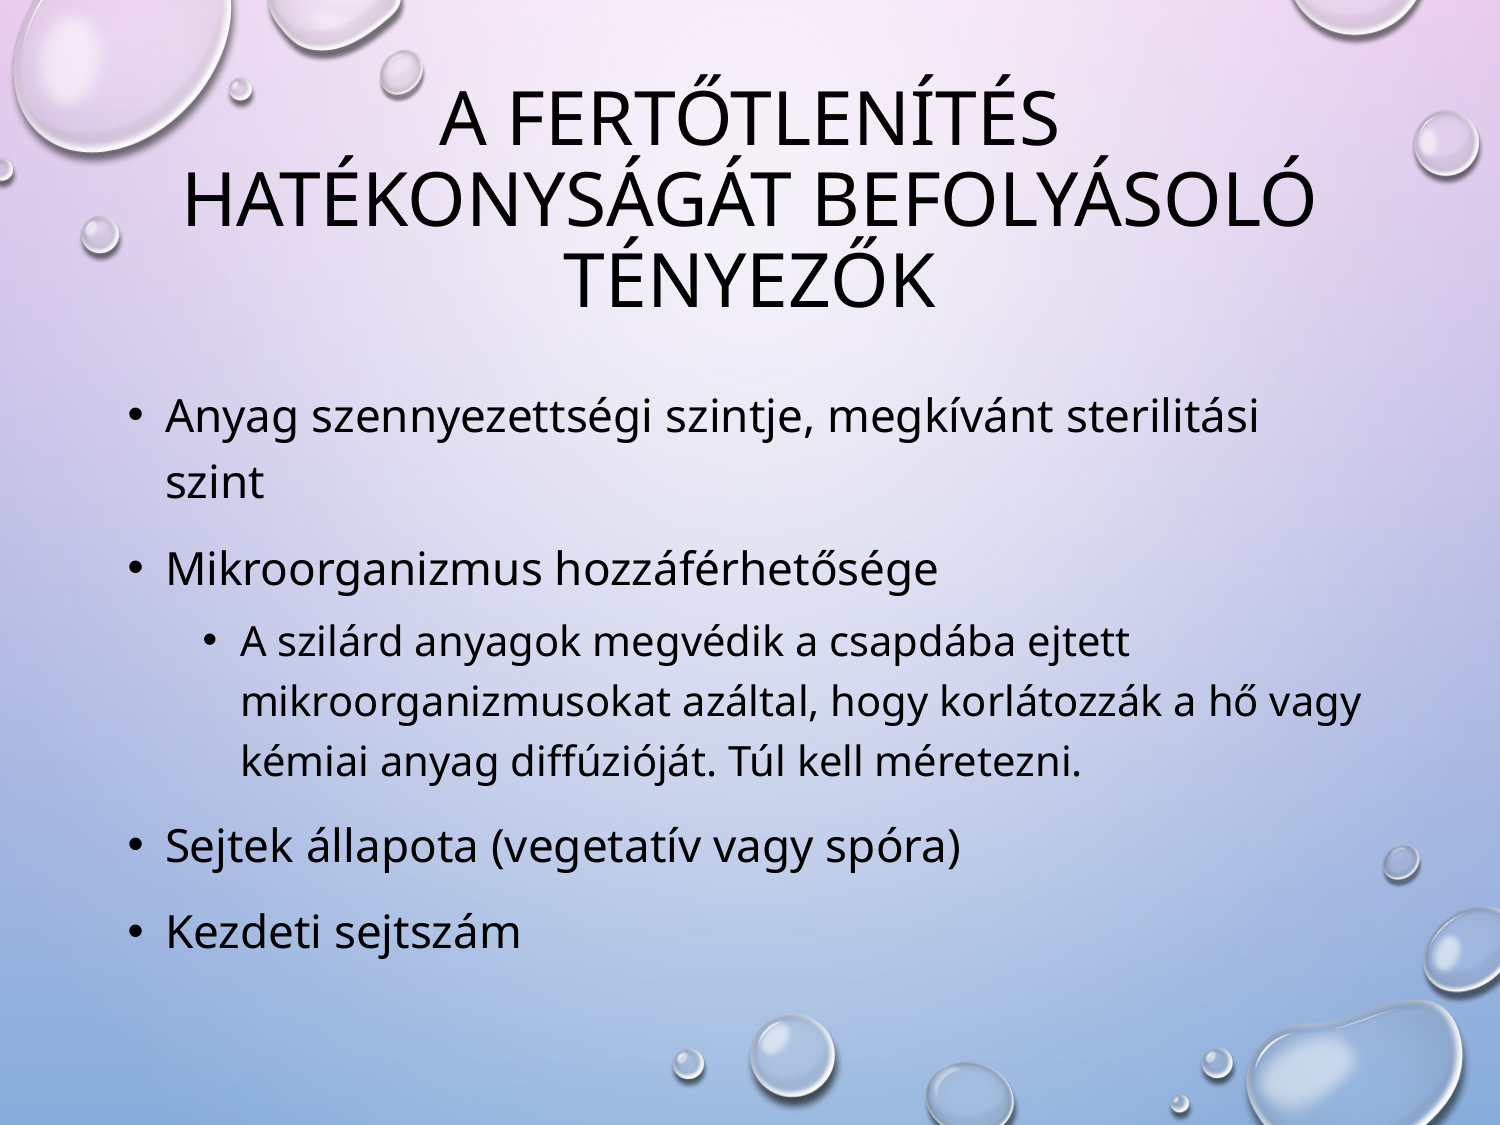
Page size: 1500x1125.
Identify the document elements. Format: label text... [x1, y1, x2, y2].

list Anyag szennyezettségi szintje, megkívánt sterilitási szint Mikroorganizmus hozzáférhetősége A szilárd anyagok megvédik a csapdába ejtett mikroorganizmusokat azáltal, hogy korlátozzák a hő vagy kémiai anyag diffúzióját. Túl kell méretezni. Sejtek állapota (vegetatív vagy spóra) Kezdeti sejtszám [112, 367, 1388, 977]
title A fertőtlenítés hatékonyságát befolyásoló tényezők [112, 101, 1388, 303]
picture [0, 0, 1500, 1125]
